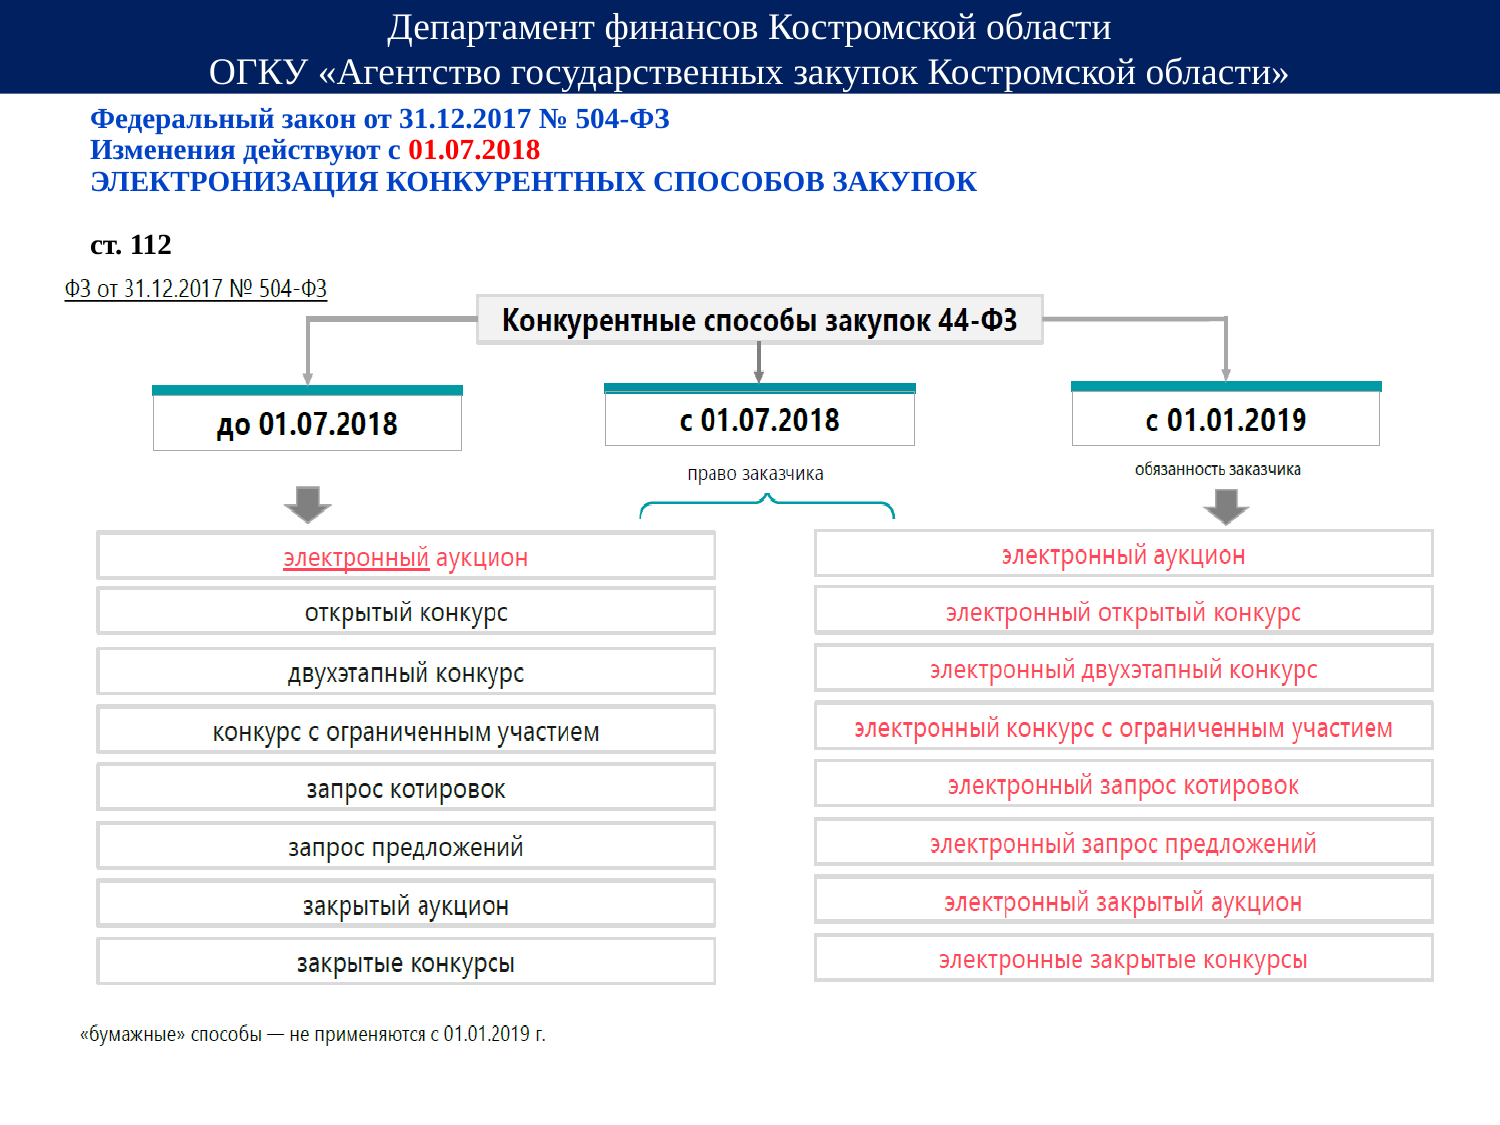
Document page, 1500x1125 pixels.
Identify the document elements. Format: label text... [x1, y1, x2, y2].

title Федеральный закон от 31.12.2017 № 504-ФЗ Изменения действуют с 01.07.2018 ЭЛЕКТРОНИЗАЦИЯ КОНКУРЕНТНЫХ СПОСОБОВ ЗАКУПОК ст. 112 [75, 96, 1425, 268]
text_box Департамент финансов Костромской области ОГКУ «Агентство государственных закупок Костромской области» [0, 0, 1500, 95]
picture [57, 276, 1443, 1048]
